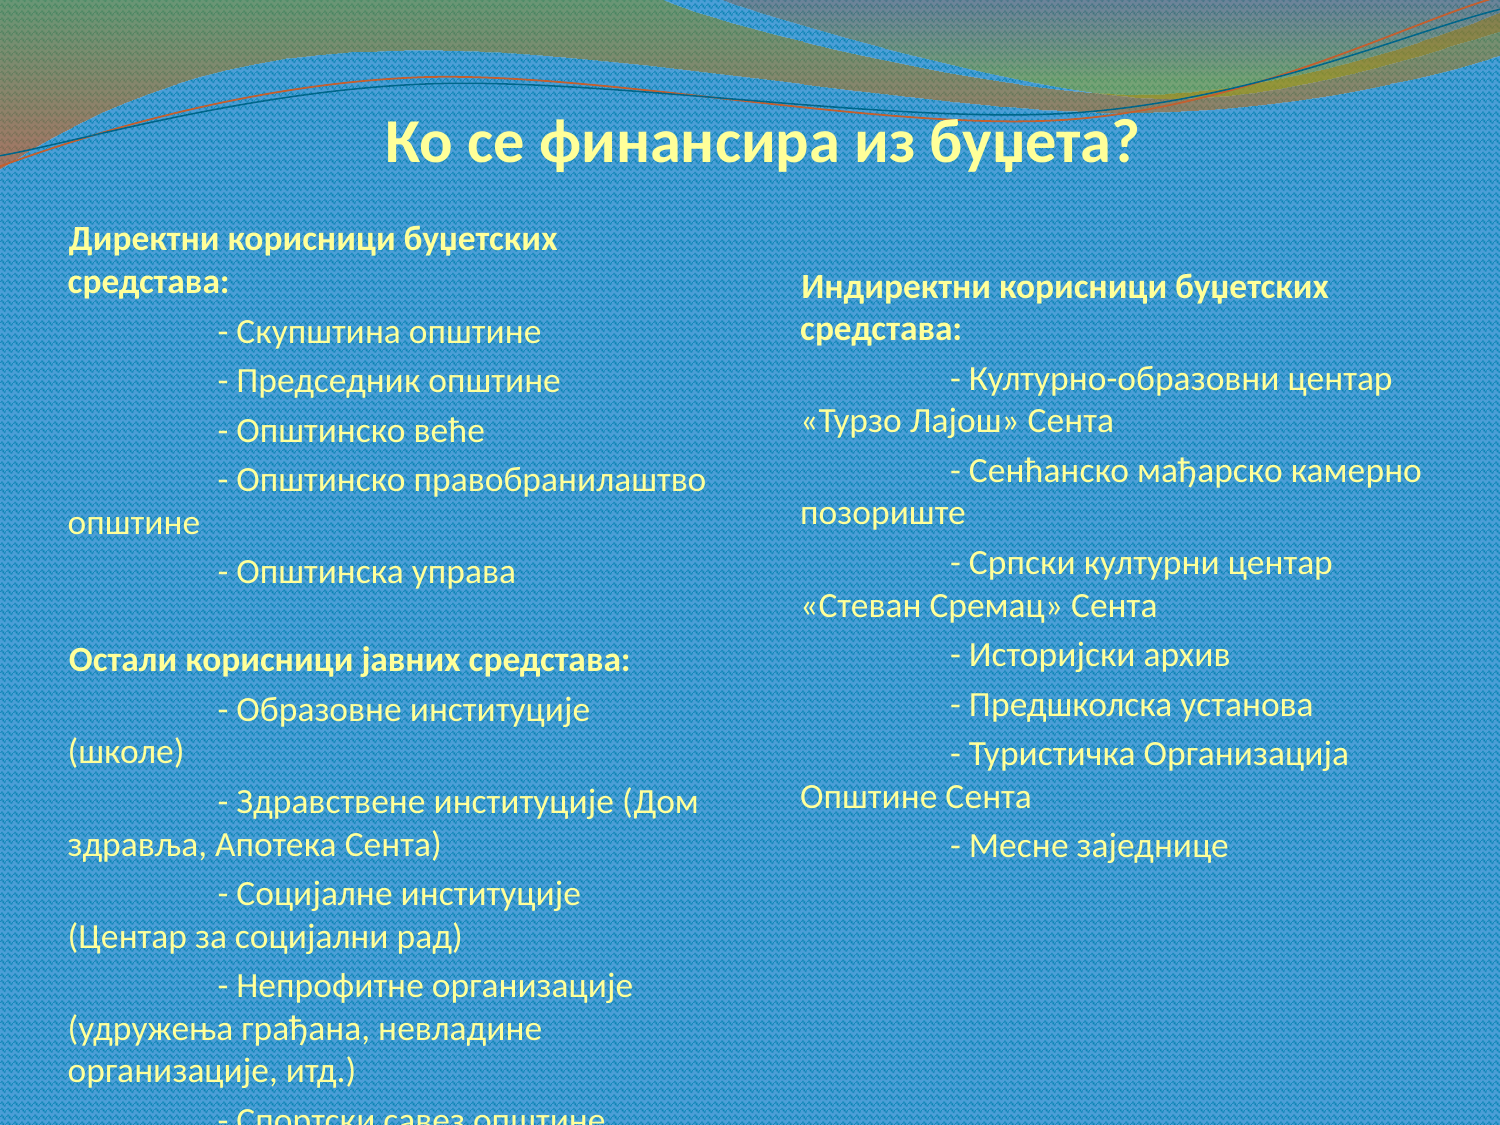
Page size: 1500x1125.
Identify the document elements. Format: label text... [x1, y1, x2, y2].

text_box Остали корисници јавних средстава: - Образовне институције (школе) - Здравствене институције (Дом здравља, Апотека Сента) - Социјалне институције (Центар за социјални рад) - Непрофитне организације (удружења грађана, невладине организације, итд.) - Спортски савез општине Сента и спортски клубови [53, 628, 716, 1125]
text_box Директни корисници буџетских средстава: - Скупштина општине - Председник општине - Општинско веће - Општинско правобранилаштво општине - Општинска управа [53, 208, 738, 628]
text_box Индиректни корисници буџетских средстава: - Културно-образовни центар «Турзо Лајош» Сента - Сенћанско мађарско камерно позориште - Српски културни центар «Стеван Сремац» Сента - Историјски архив - Предшколска установа - Туристичка Организација Општине Сента - Месне заједнице [785, 255, 1448, 1049]
title Ко се финансира из буџета? [88, 30, 1439, 176]
